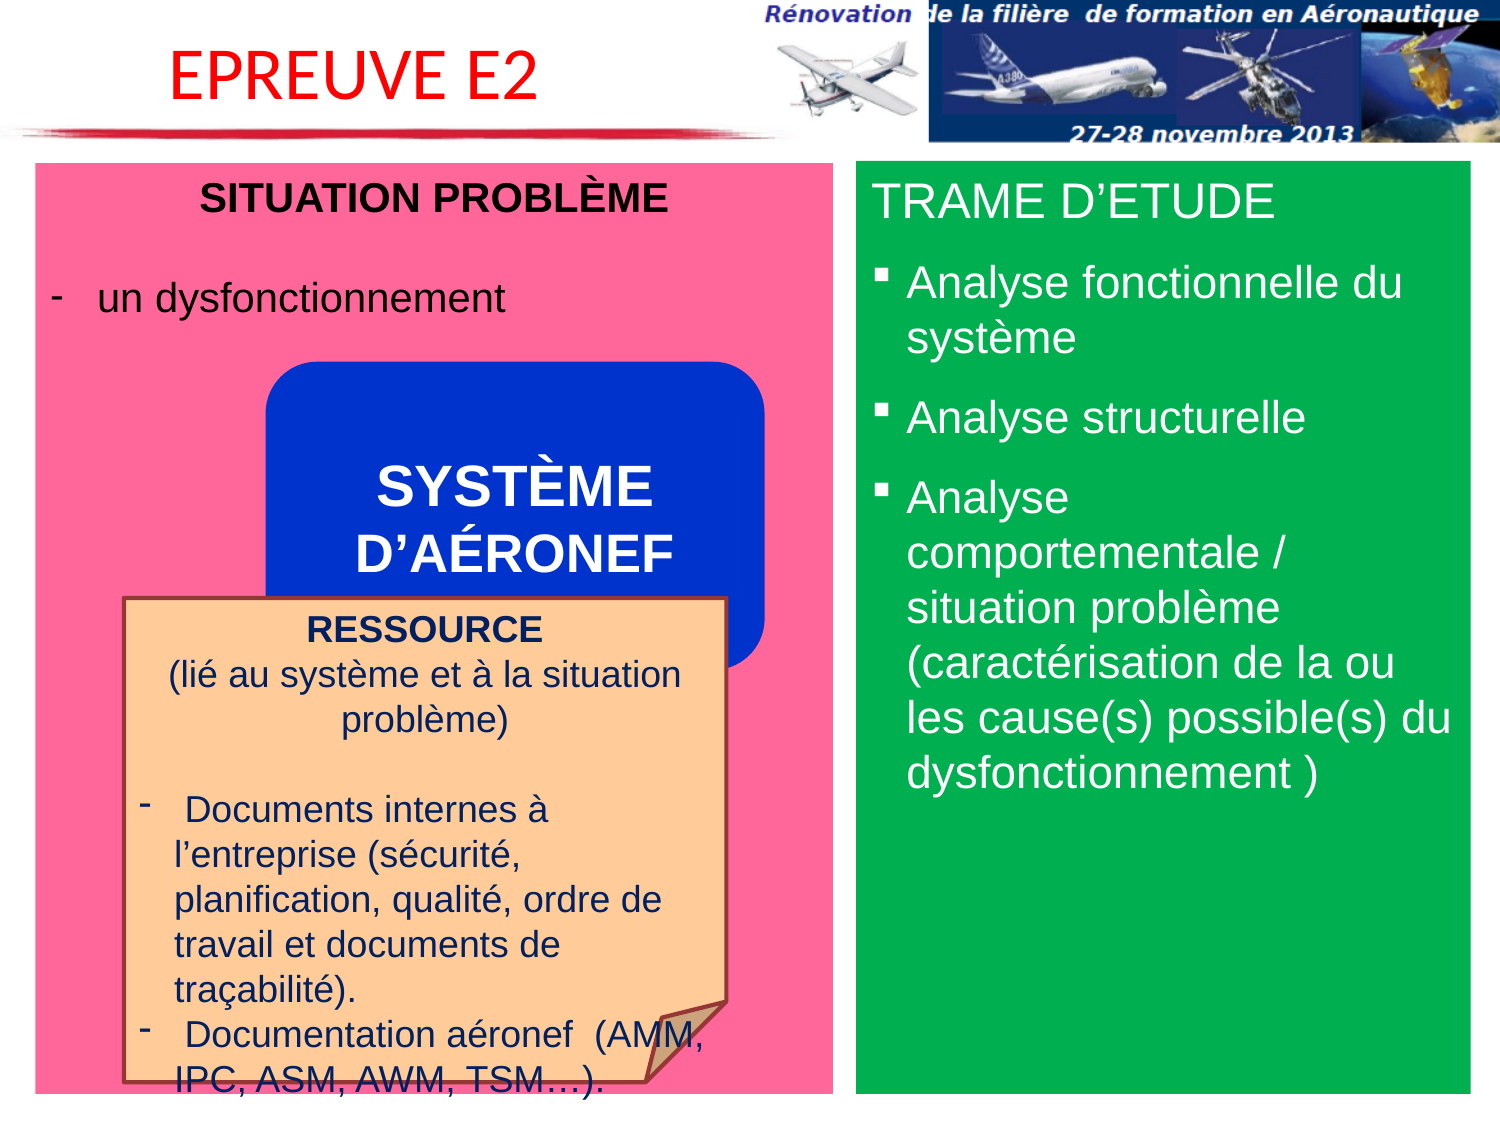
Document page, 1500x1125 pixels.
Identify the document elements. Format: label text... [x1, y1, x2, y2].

text_box SITUATION PROBLÈME un dysfonctionnement [33, 169, 835, 1096]
text_box TRAME D’ETUDE Analyse fonctionnelle du système Analyse structurelle Analyse comportementale / situation problème (caractérisation de la ou les cause(s) possible(s) du dysfonctionnement ) [854, 169, 1473, 1096]
picture [0, 0, 1500, 161]
text_box RESSOURCE (lié au système et à la situation problème) Documents internes à l’entreprise (sécurité, planification, qualité, ordre de travail et documents de traçabilité). Documentation aéronef (AMM, IPC, ASM, AWM, TSM…). [121, 595, 729, 1085]
text_box SYSTÈME D’AÉRONEF [263, 359, 767, 670]
